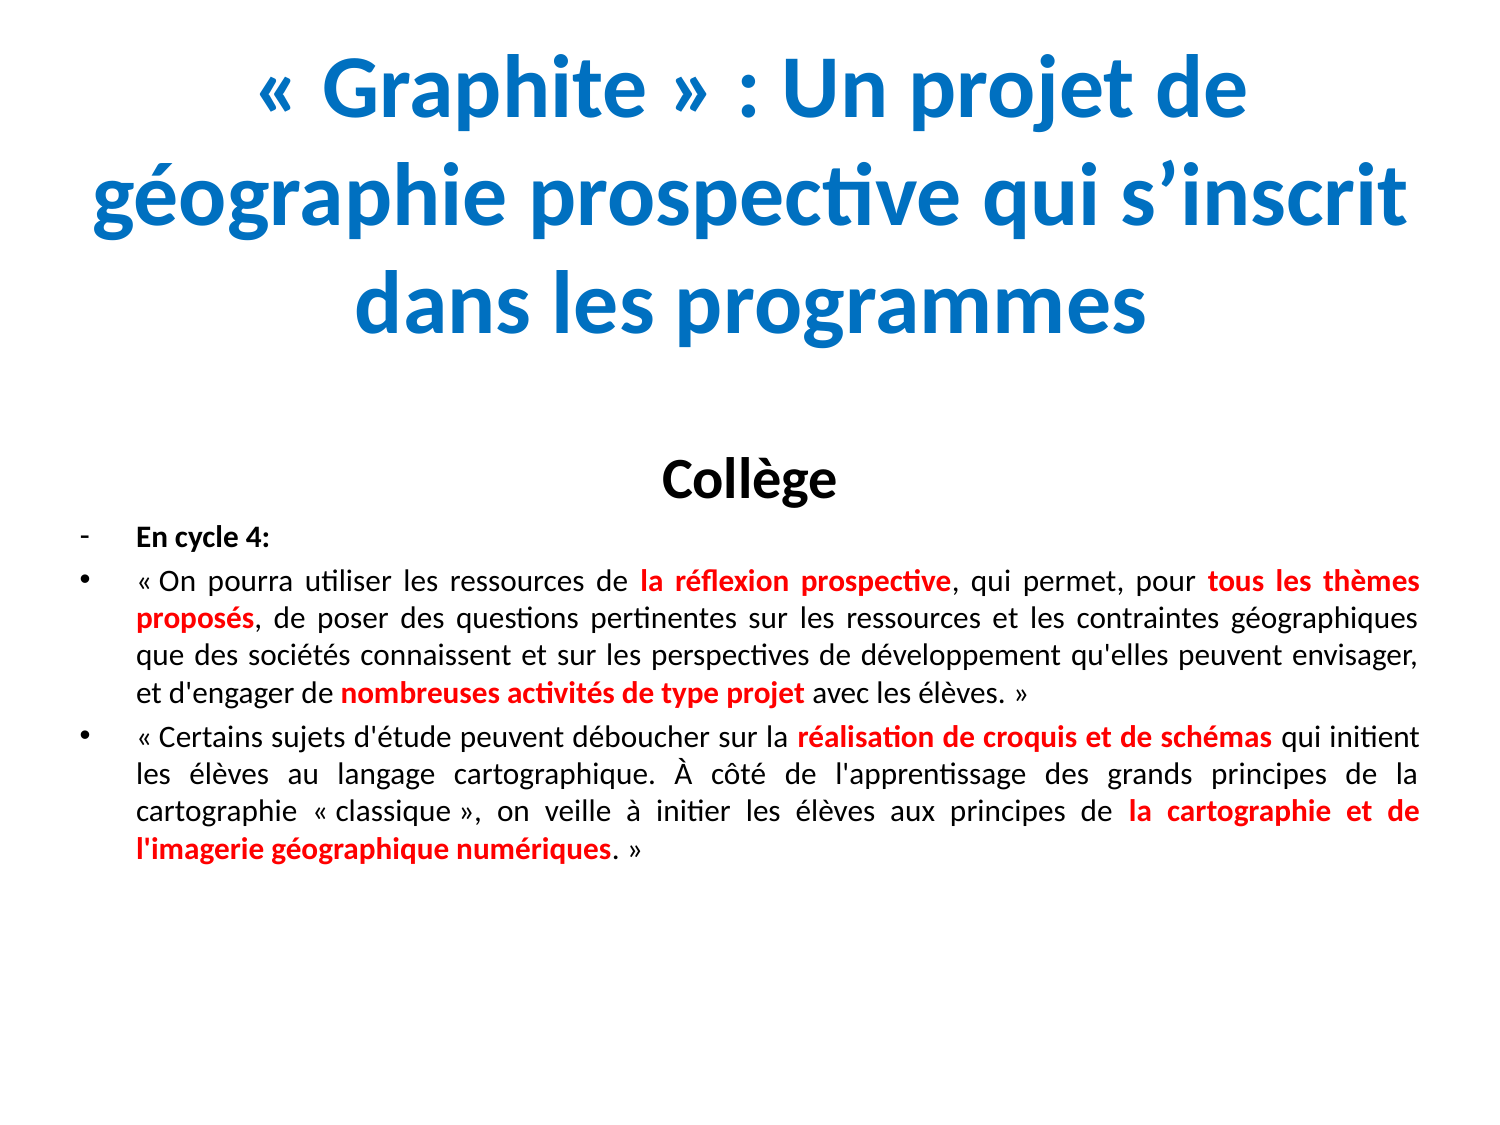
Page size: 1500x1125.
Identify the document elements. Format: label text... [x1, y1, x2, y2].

title « Graphite » : Un projet de géographie prospective qui s’inscrit dans les programmes [76, 19, 1427, 360]
text_box Collège En cycle 4: « On pourra utiliser les ressources de la réflexion prospective, qui permet, pour tous les thèmes proposés, de poser des questions pertinentes sur les ressources et les contraintes géographiques que des sociétés connaissent et sur les perspectives de développement qu'elles peuvent envisager, et d'engager de nombreuses activités de type projet avec les élèves. » « Certains sujets d'étude peuvent déboucher sur la réalisation de croquis et de schémas qui initient les élèves au langage cartographique. À côté de l'apprentissage des grands principes de la cartographie « classique », on veille à initier les élèves aux principes de la cartographie et de l'imagerie géographique numériques. » [64, 432, 1436, 882]
